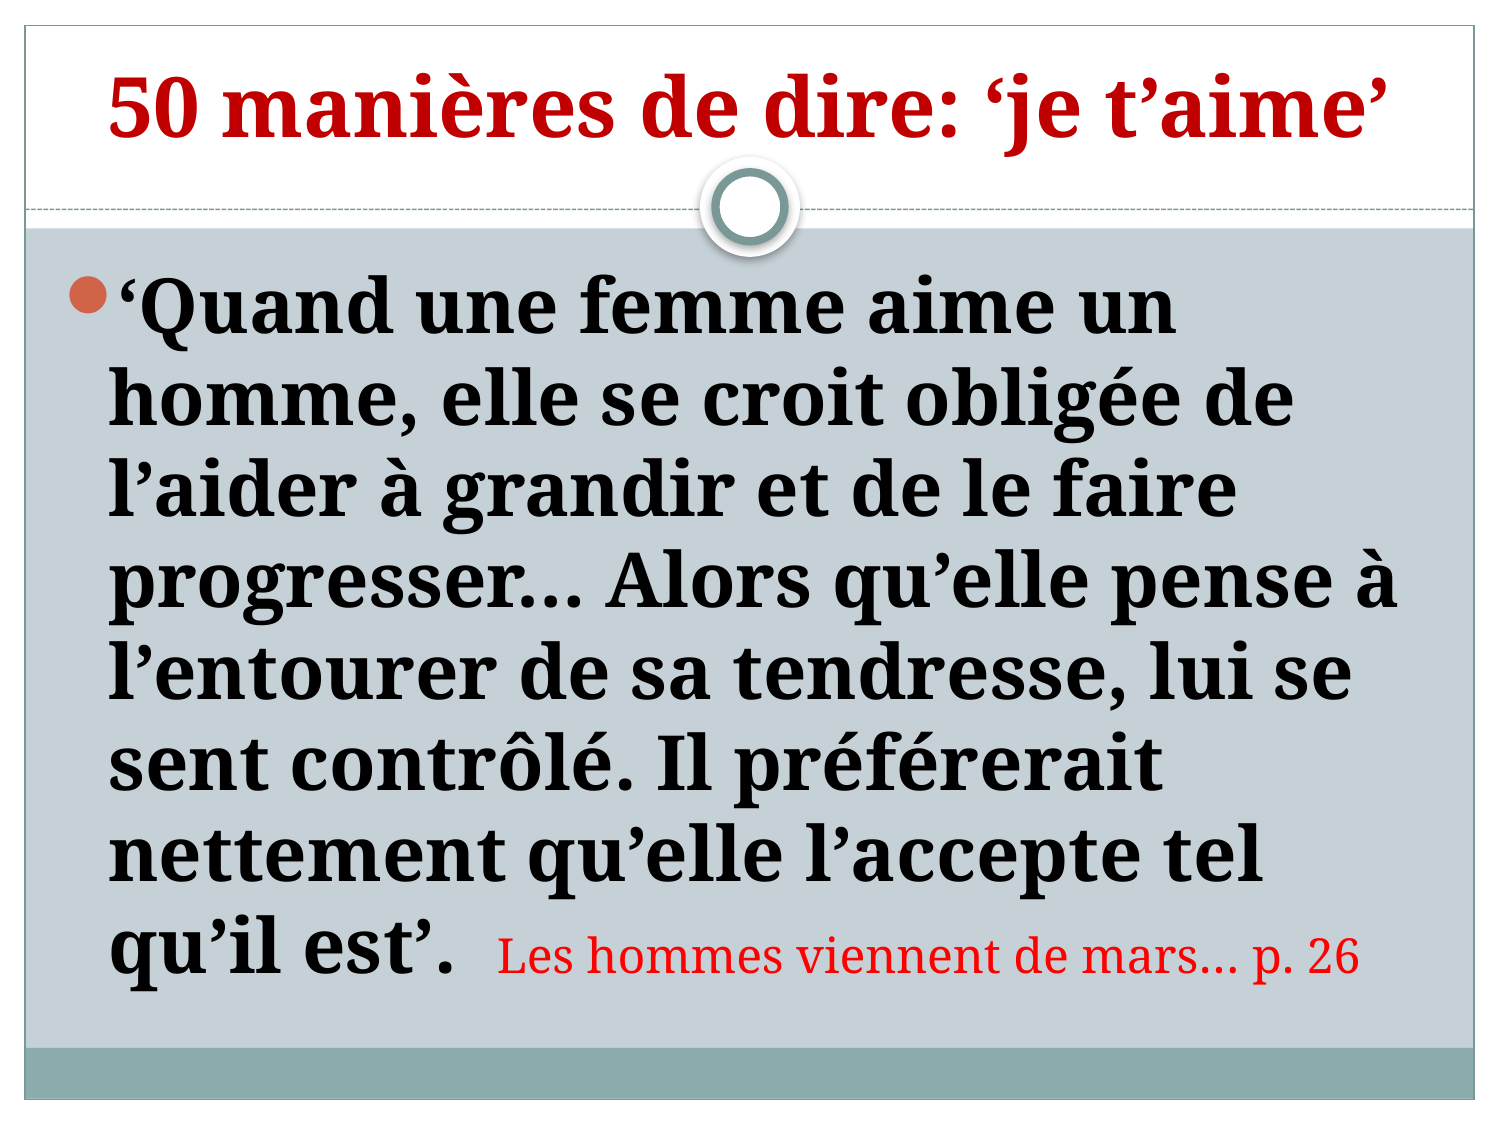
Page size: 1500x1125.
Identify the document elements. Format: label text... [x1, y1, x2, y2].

title 50 manières de dire: ‘je t’aime’ [49, 37, 1450, 162]
list ‘Quand une femme aime un homme, elle se croit obligée de l’aider à grandir et de le faire progresser… Alors qu’elle pense à l’entourer de sa tendresse, lui se sent contrôlé. Il préférerait nettement qu’elle l’accepte tel qu’il est’. Les hommes viennent de mars… p. 26 [49, 250, 1445, 1001]
